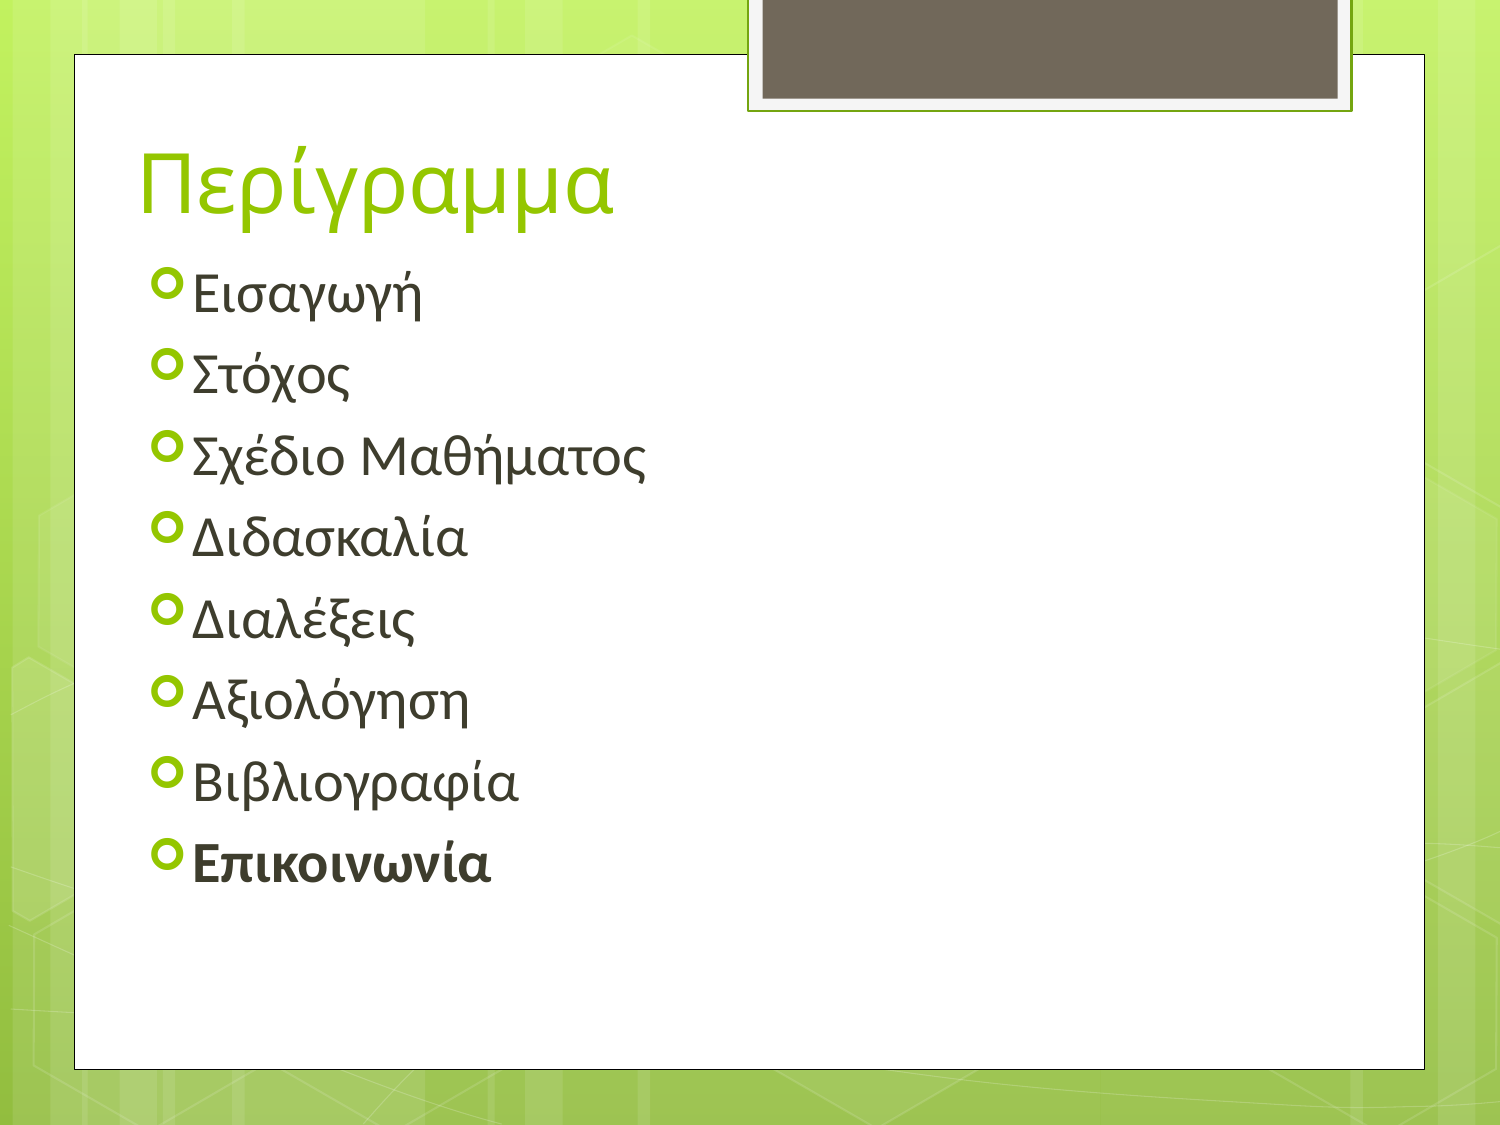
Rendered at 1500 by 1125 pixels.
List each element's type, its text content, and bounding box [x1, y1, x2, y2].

title Περίγραμμα [121, 50, 1338, 238]
list Εισαγωγή Στόχος Σχέδιο Μαθήματος Διδασκαλία Διαλέξεις Αξιολόγηση Βιβλιογραφία Επικοινωνία [121, 246, 1338, 1013]
